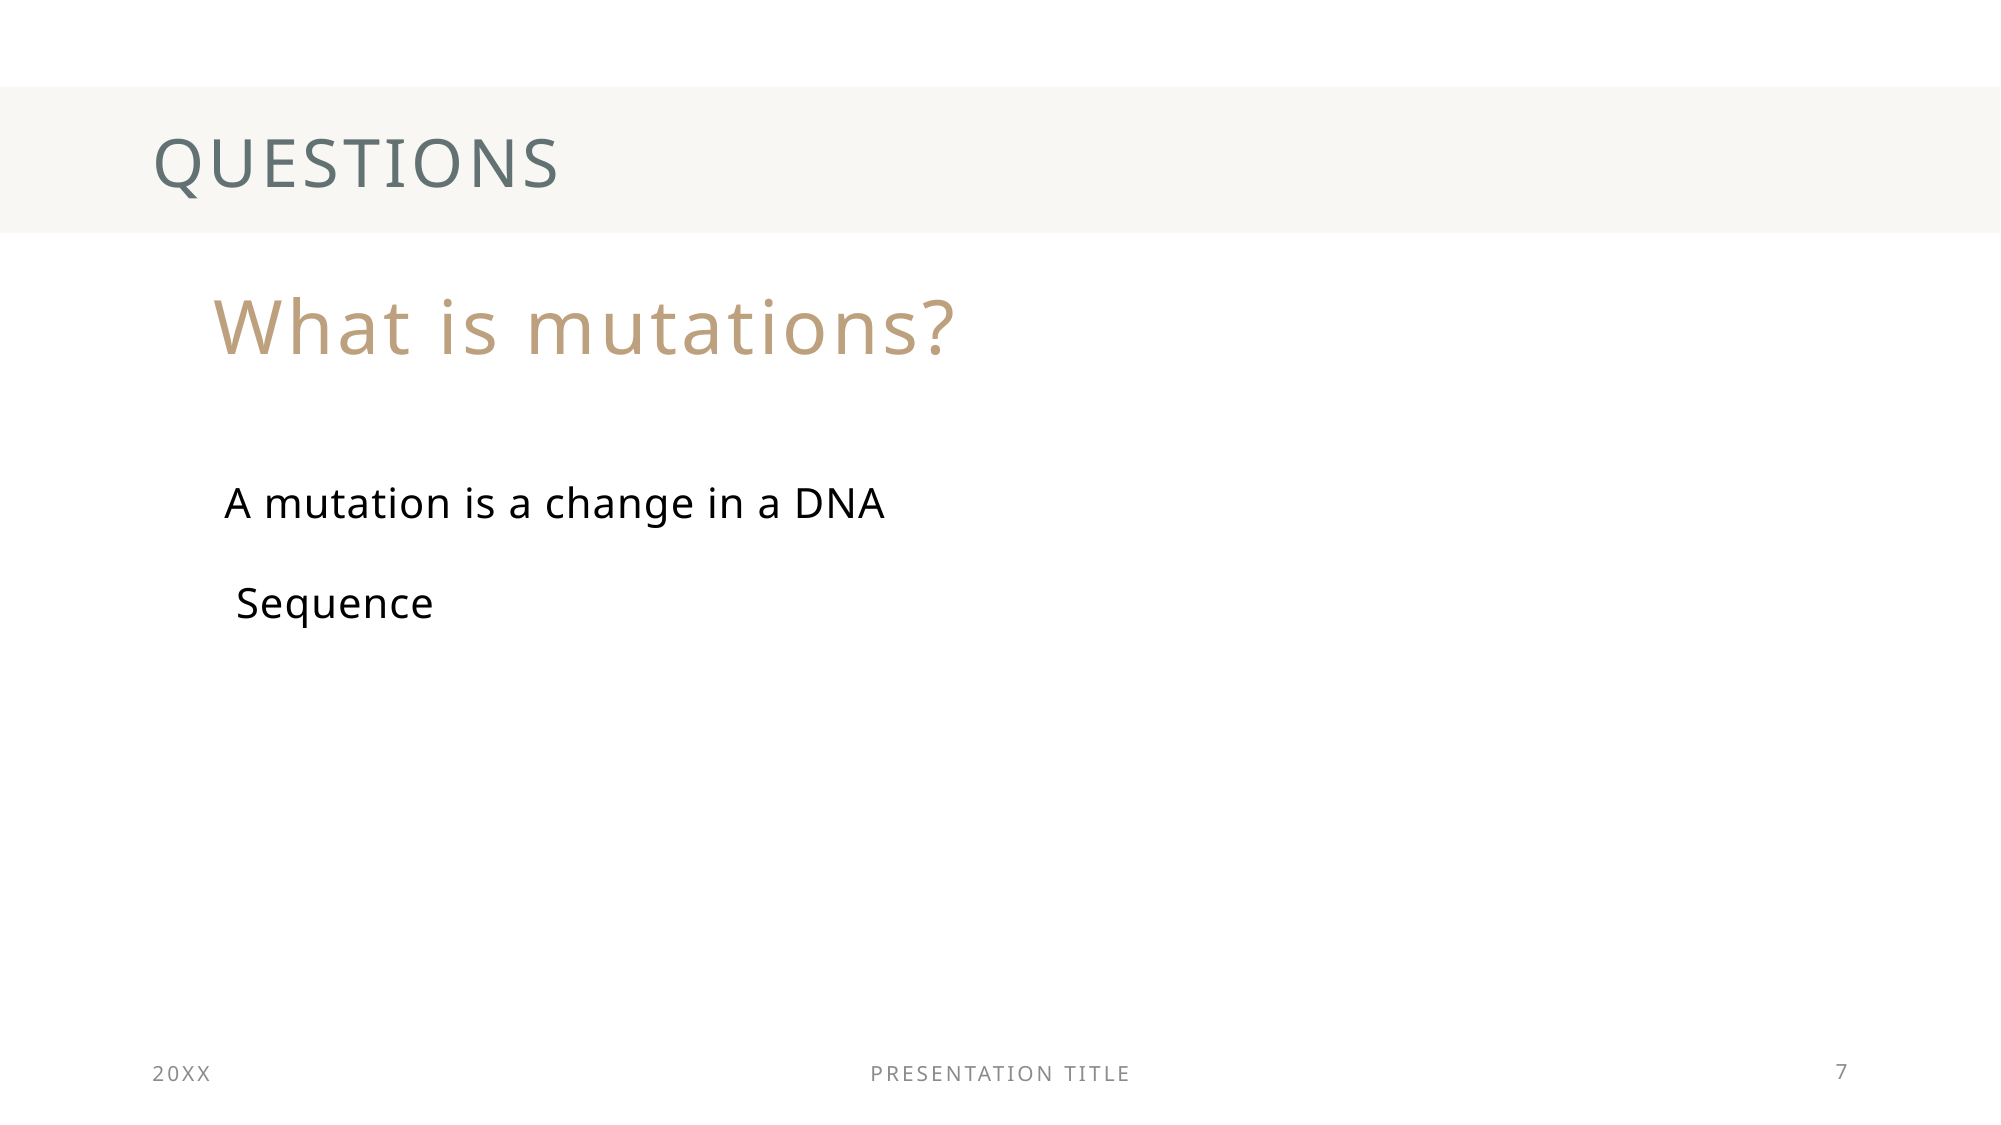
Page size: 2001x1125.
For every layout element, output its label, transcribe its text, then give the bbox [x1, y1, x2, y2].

list What is mutations? [199, 282, 1032, 445]
slide_number 7 [1412, 1042, 1863, 1103]
slide_number 20XX [137, 1042, 588, 1103]
list A mutation is a change in a DNA Sequence [209, 444, 969, 990]
footer PRESENTATION TITLE [662, 1042, 1338, 1103]
title Questions [137, 106, 1863, 226]
